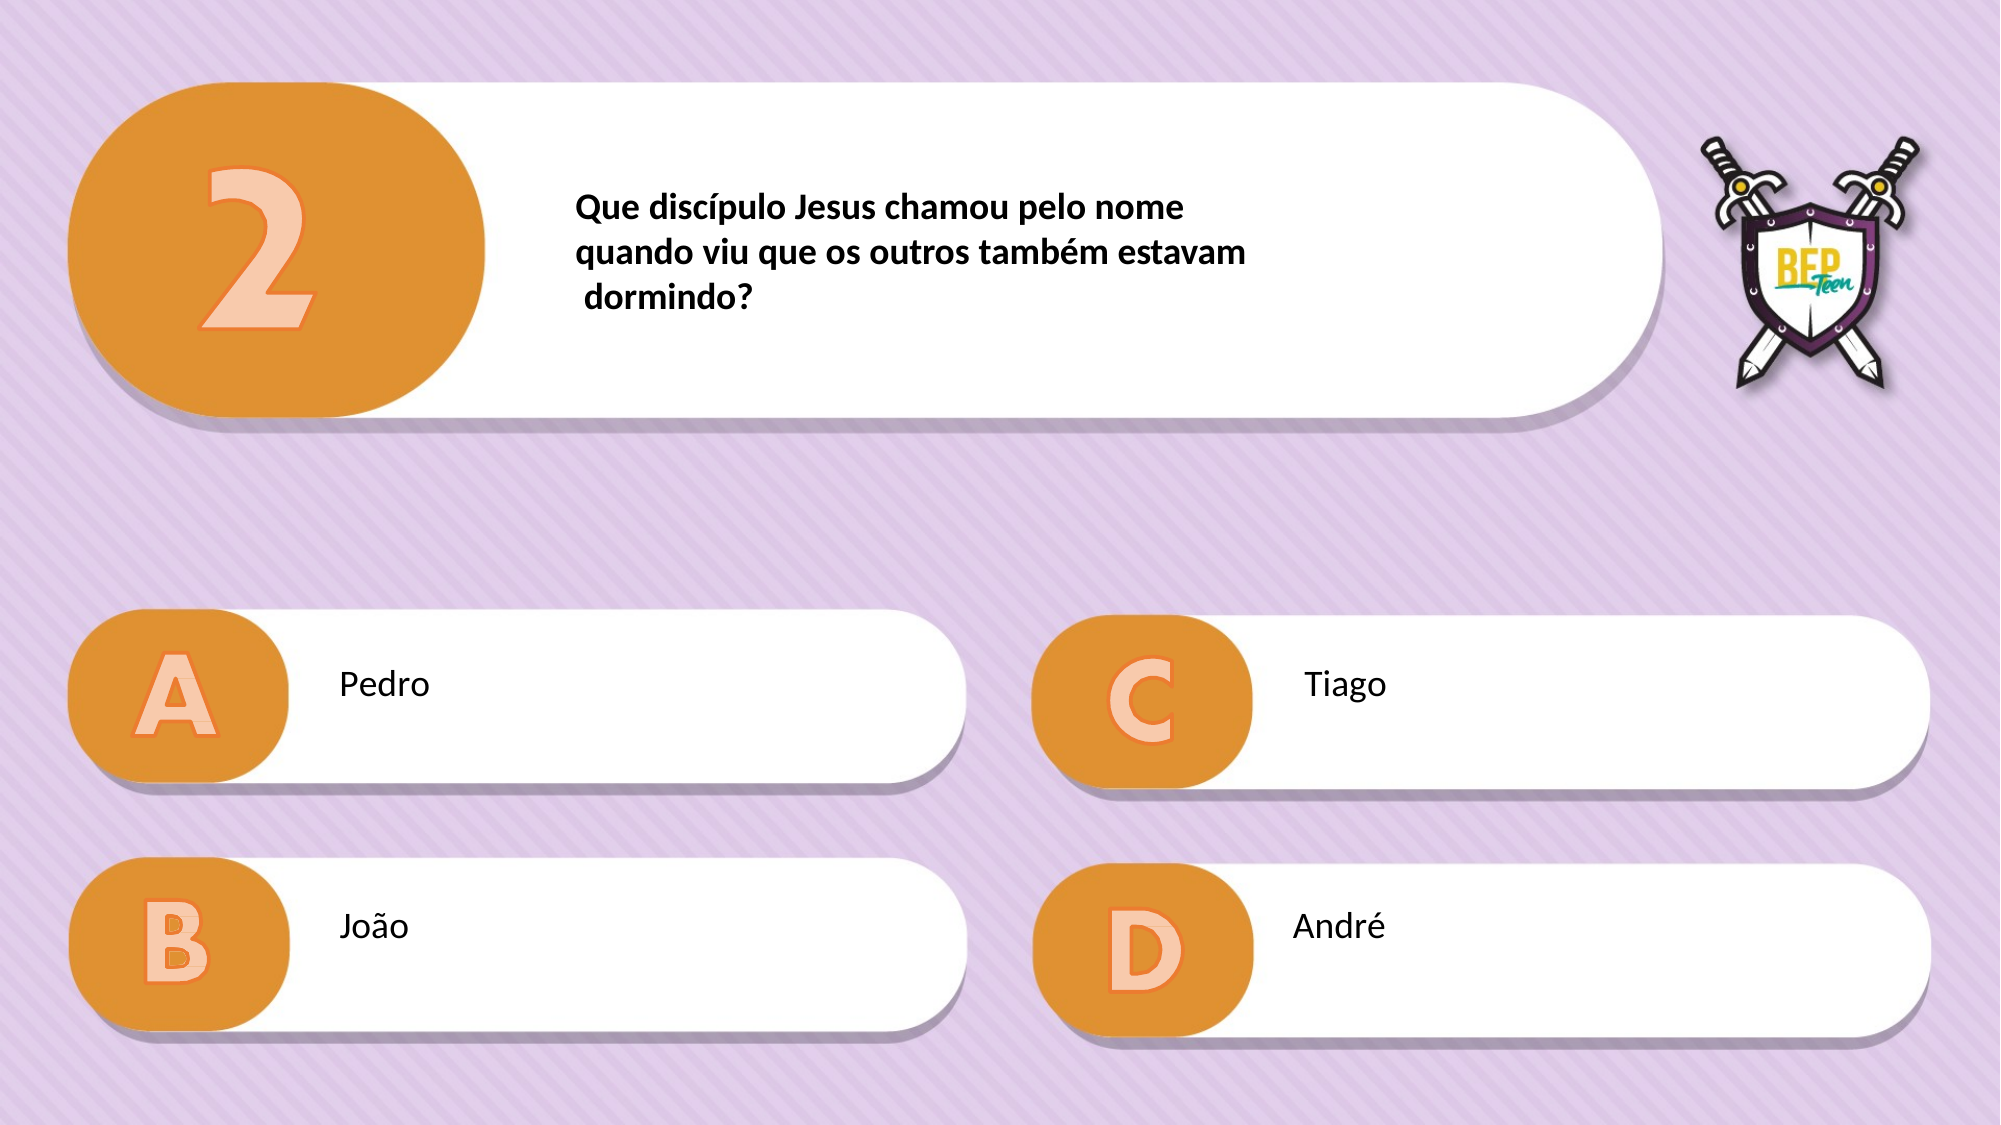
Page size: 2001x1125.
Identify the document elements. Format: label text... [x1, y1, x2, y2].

text_box João [337, 899, 412, 947]
title Que discípulo Jesus chamou pelo nome quando viu que os outros também estavam dormindo? [573, 180, 1251, 370]
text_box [196, 164, 319, 332]
text_box André [1290, 899, 1388, 947]
picture [0, 0, 2000, 1125]
text_box Tiago [1302, 656, 1389, 704]
text_box Pedro [337, 656, 431, 704]
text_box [129, 650, 222, 739]
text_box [1107, 906, 1186, 995]
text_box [1106, 654, 1175, 747]
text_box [143, 897, 212, 986]
